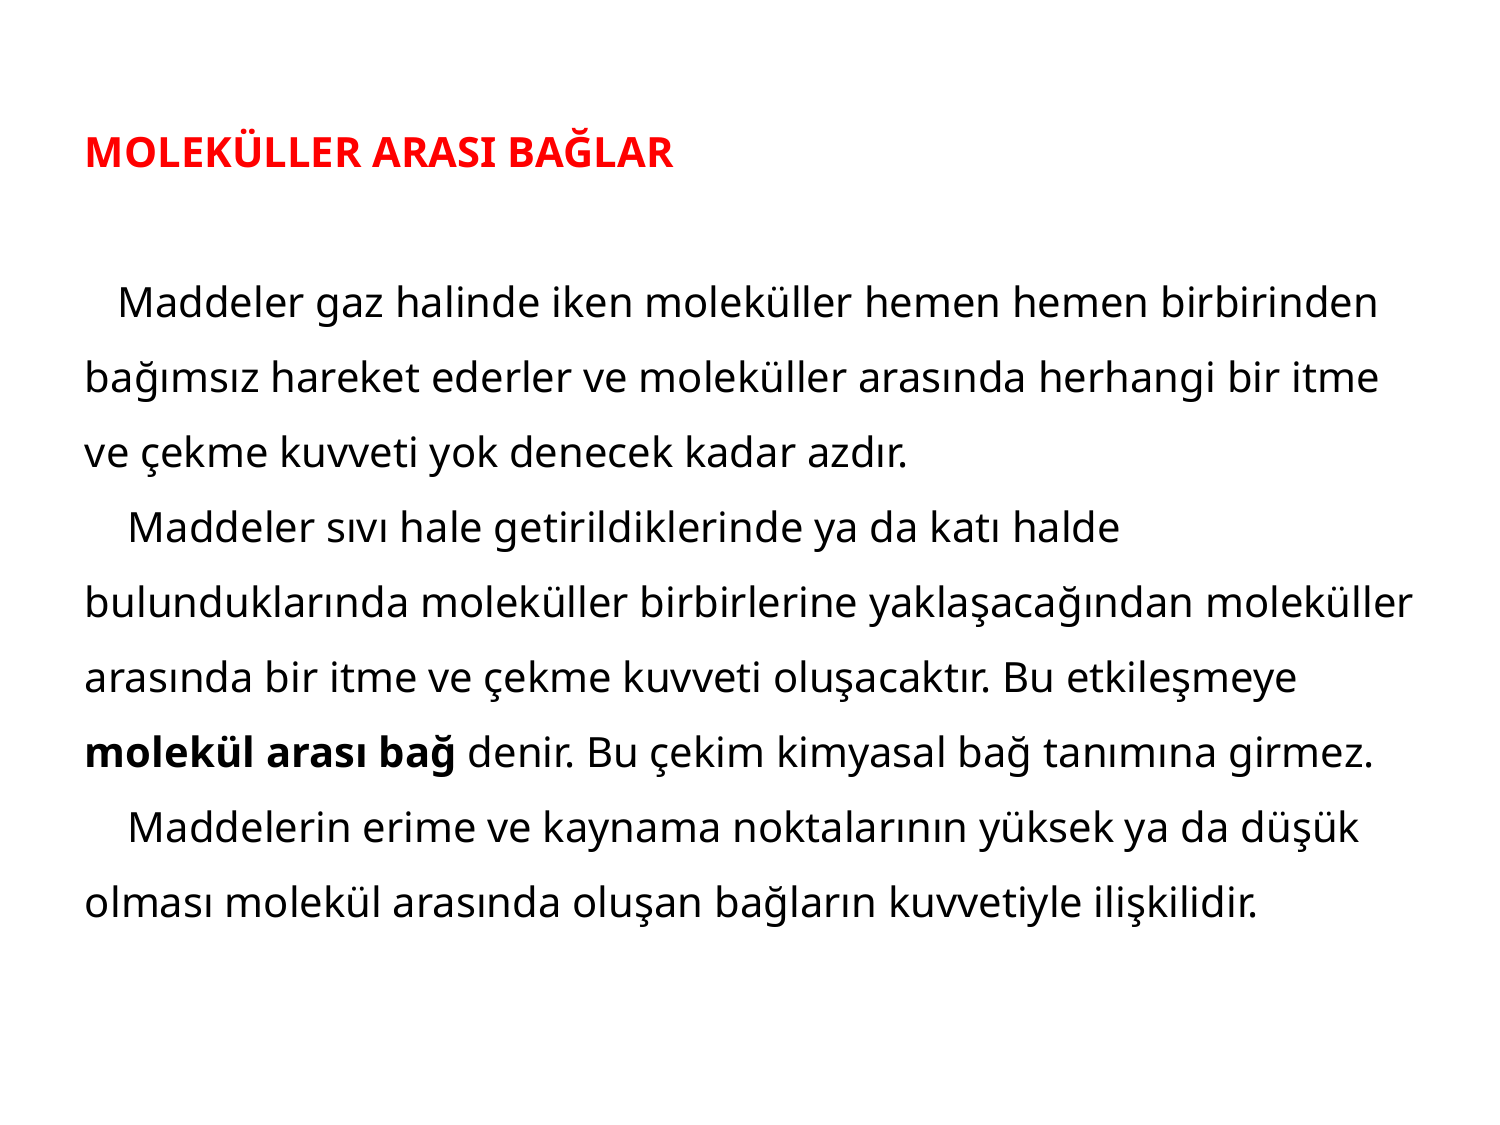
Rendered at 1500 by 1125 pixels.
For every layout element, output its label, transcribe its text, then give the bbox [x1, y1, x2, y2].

text_box MOLEKÜLLER ARASI BAĞLAR Maddeler gaz halinde iken moleküller hemen hemen birbirinden bağımsız hareket ederler ve moleküller arasında herhangi bir itme ve çekme kuvveti yok denecek kadar azdır. Maddeler sıvı hale getirildiklerinde ya da katı halde bulunduklarında moleküller birbirlerine yaklaşacağından moleküller arasında bir itme ve çekme kuvveti oluşacaktır. Bu etkileşmeye molekül arası bağ denir. Bu çekim kimyasal bağ tanımına girmez. Maddelerin erime ve kaynama noktalarının yüksek ya da düşük olması molekül arasında oluşan bağların kuvvetiyle ilişkilidir. [70, 93, 1430, 1069]
